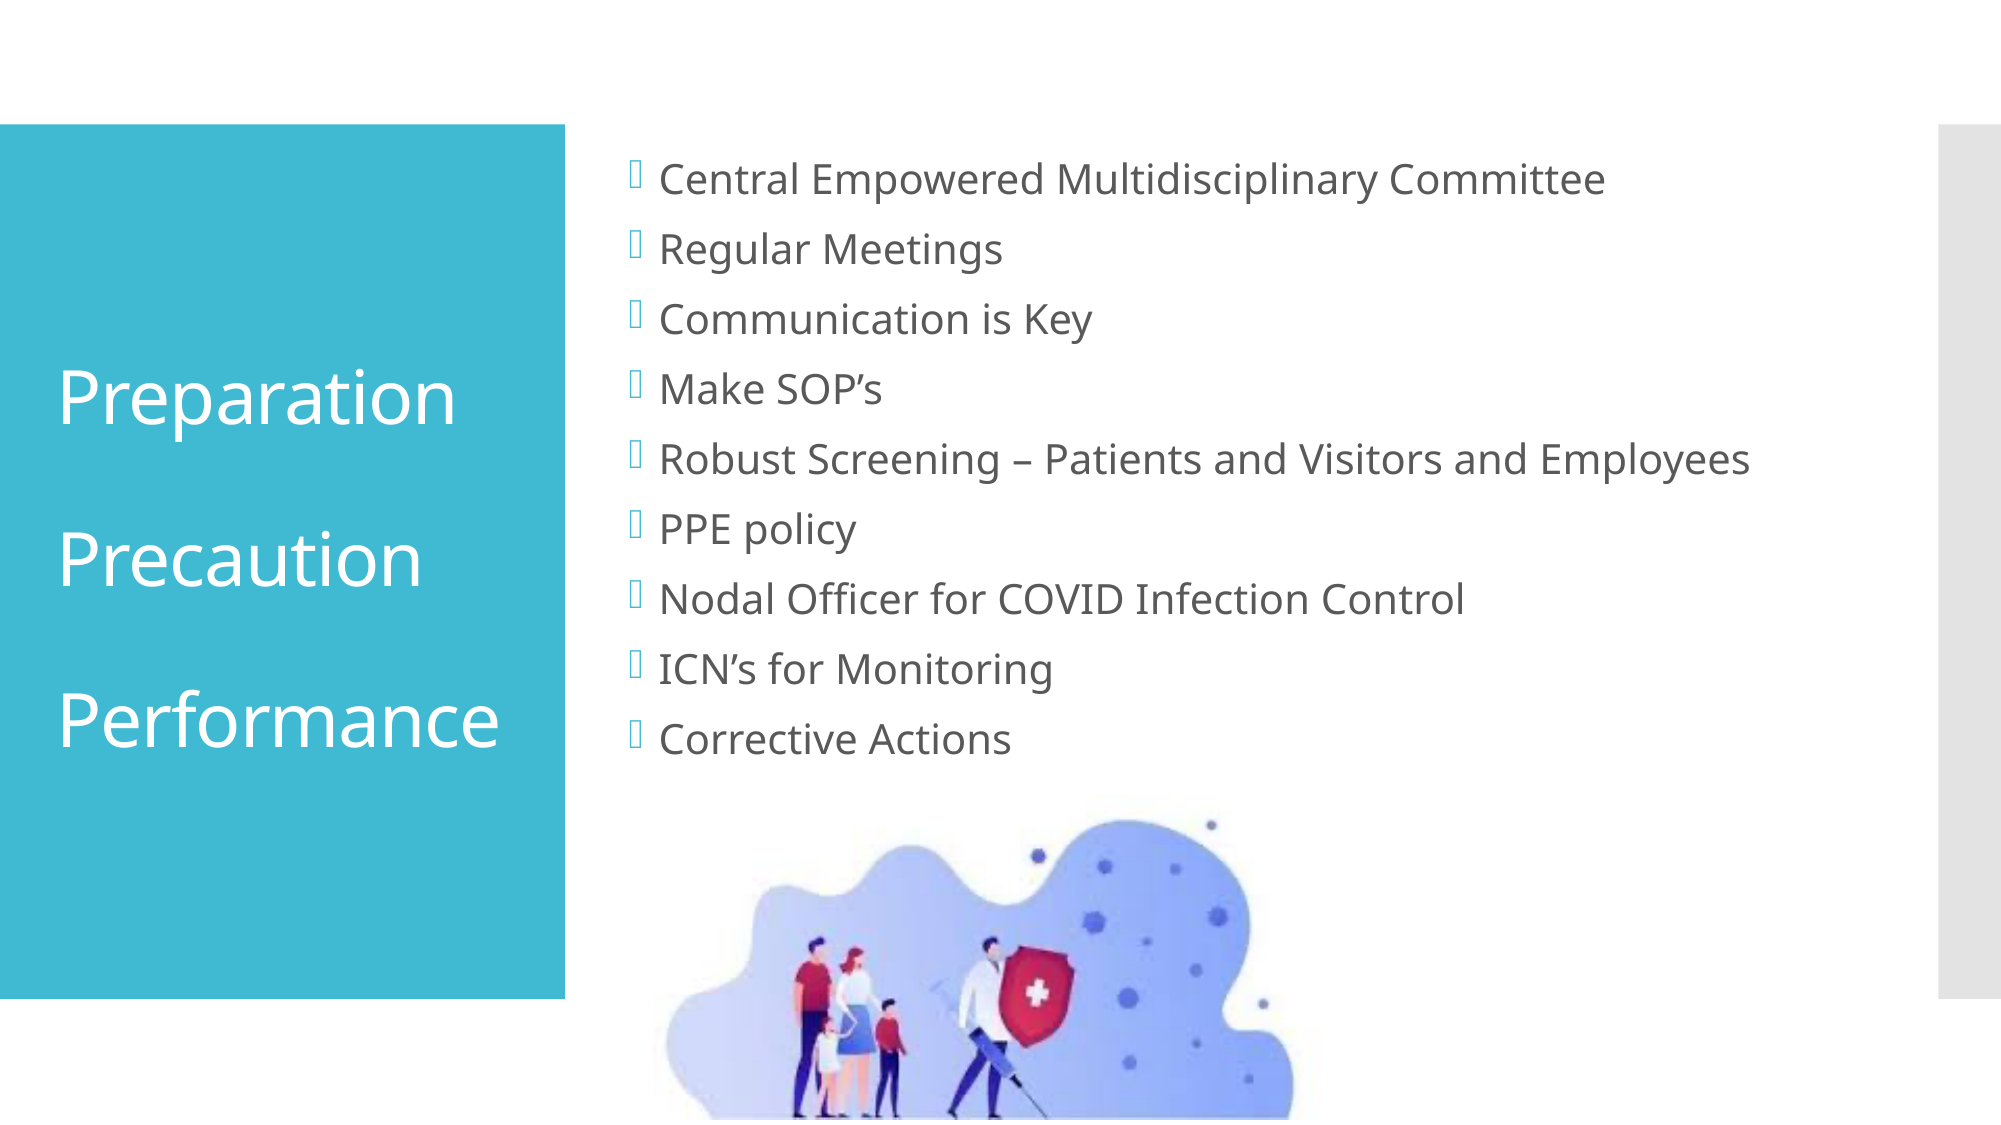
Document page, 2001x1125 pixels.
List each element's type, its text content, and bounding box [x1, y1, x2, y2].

picture [653, 794, 1328, 1121]
title Preparation Precaution Performance [41, 184, 525, 940]
list Central Empowered Multidisciplinary Committee Regular Meetings Communication is Key Make SOP’s Robust Screening – Patients and Visitors and Employees PPE policy Nodal Officer for COVID Infection Control ICN’s for Monitoring Corrective Actions [613, 0, 1814, 958]
